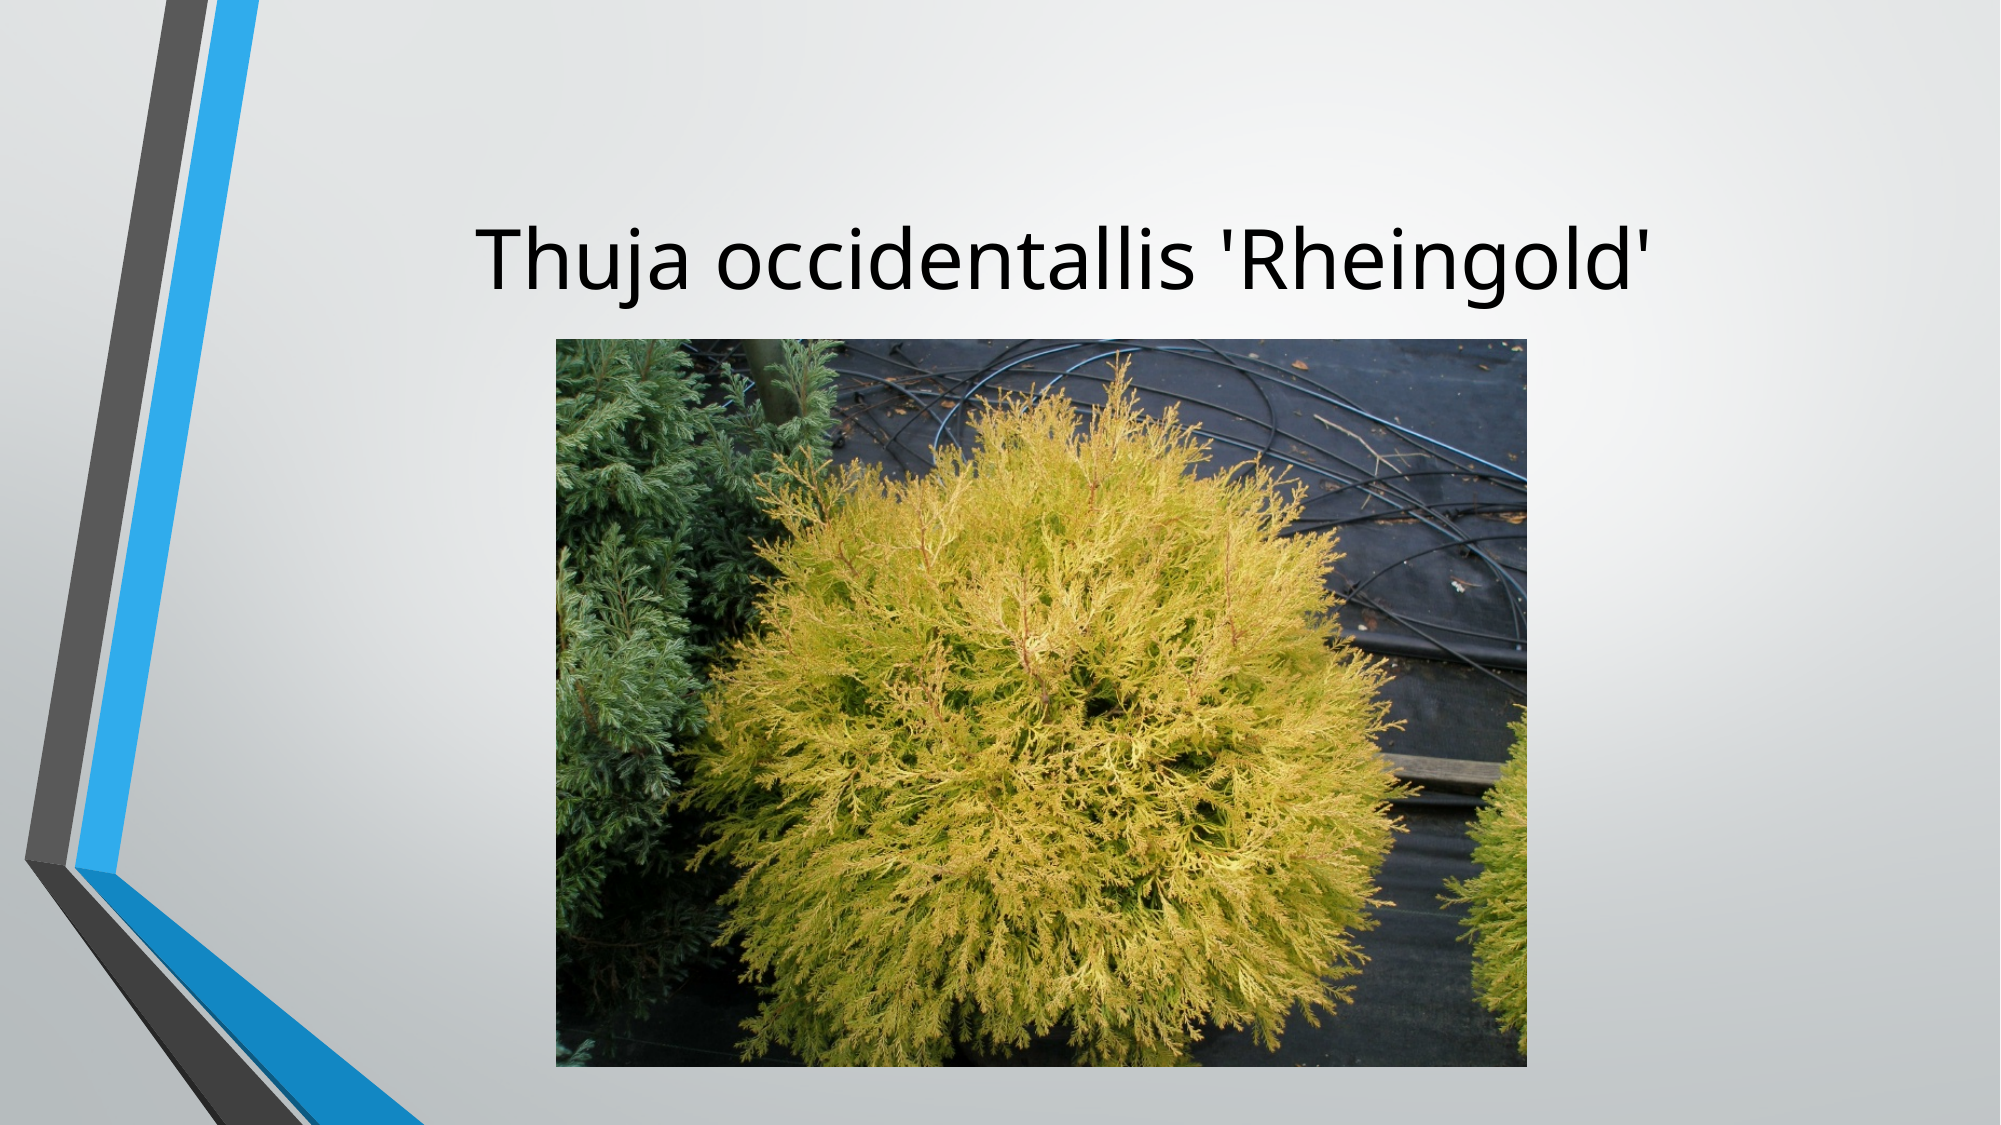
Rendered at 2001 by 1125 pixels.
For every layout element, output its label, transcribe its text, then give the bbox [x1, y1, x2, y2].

title Thuja occidentallis 'Rheingold' [243, 112, 1887, 400]
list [556, 339, 1527, 1067]
